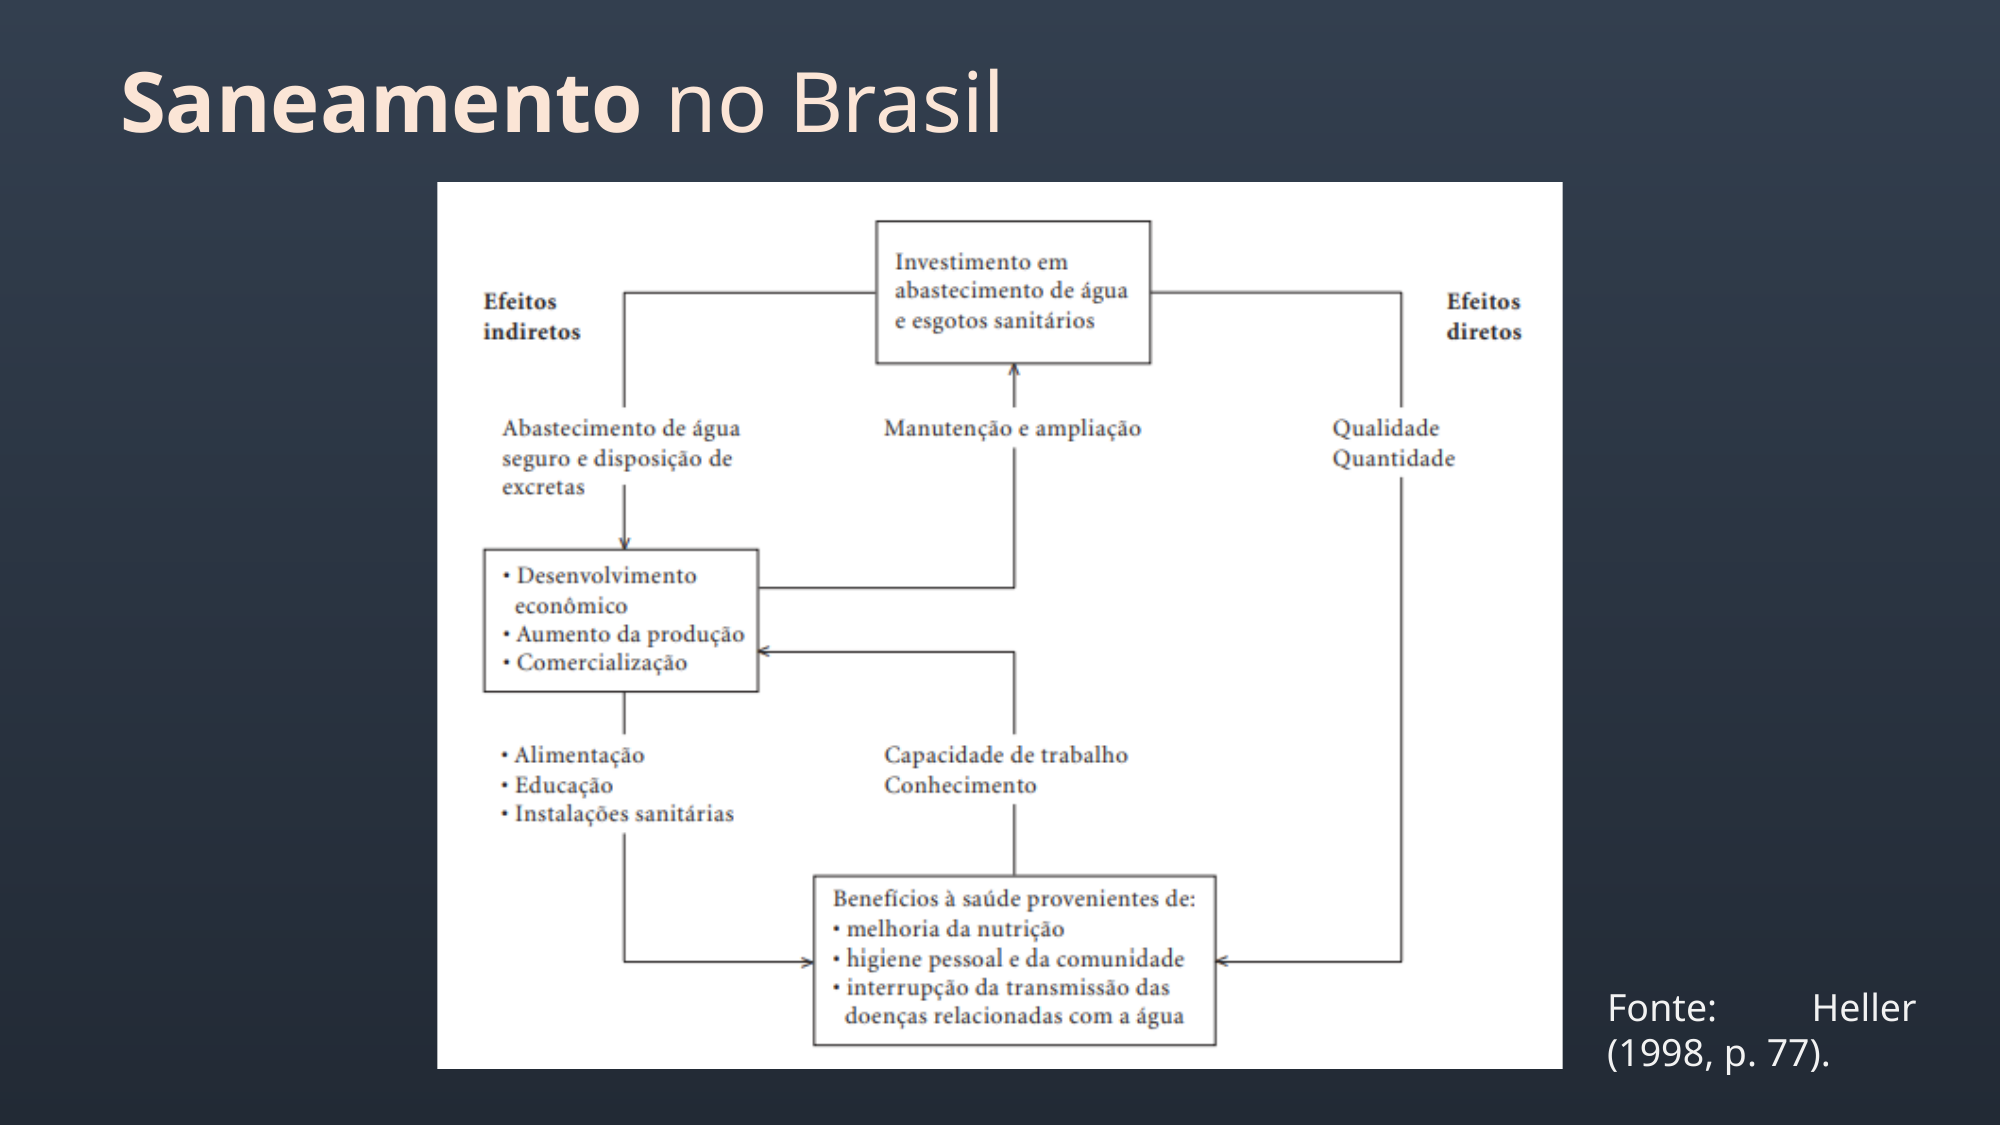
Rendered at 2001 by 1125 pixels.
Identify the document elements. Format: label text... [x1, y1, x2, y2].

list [437, 182, 1563, 1069]
title Saneamento no Brasil [105, 27, 1831, 183]
text_box Fonte: Heller (1998, p. 77). [1592, 976, 1932, 1081]
